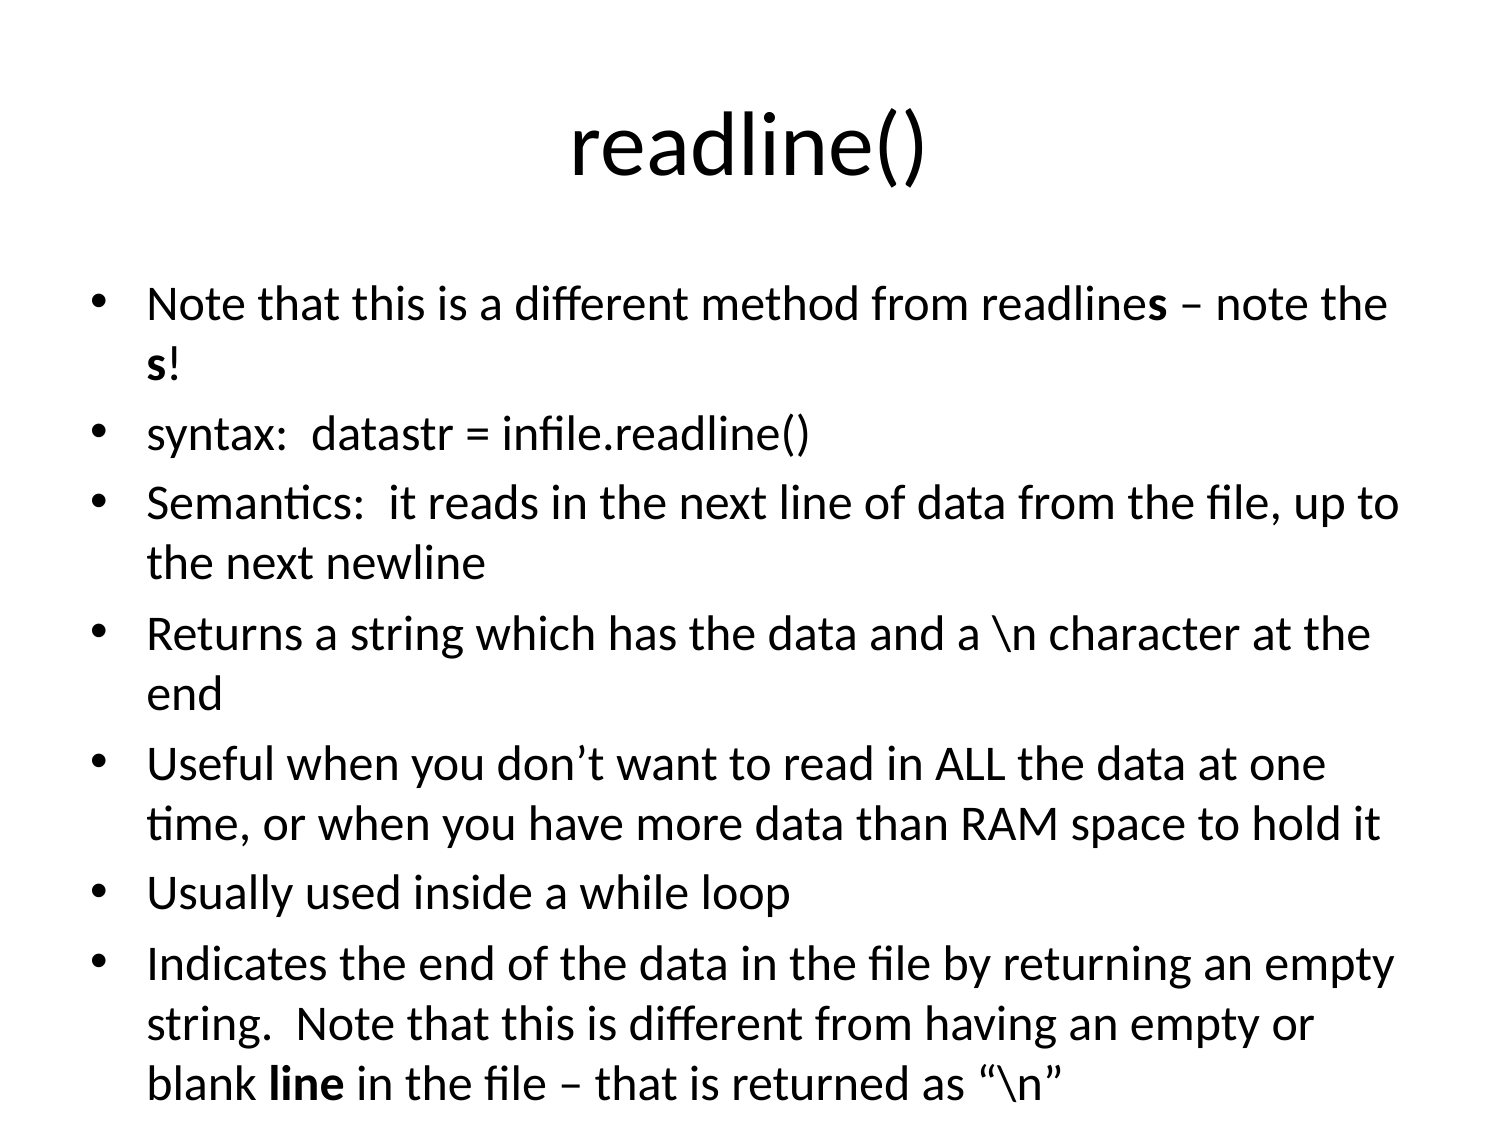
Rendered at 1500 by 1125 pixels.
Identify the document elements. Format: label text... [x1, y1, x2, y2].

list Note that this is a different method from readlines – note the s! syntax: datastr = infile.readline() Semantics: it reads in the next line of data from the file, up to the next newline Returns a string which has the data and a \n character at the end Useful when you don’t want to read in ALL the data at one time, or when you have more data than RAM space to hold it Usually used inside a while loop Indicates the end of the data in the file by returning an empty string. Note that this is different from having an empty or blank line in the file – that is returned as “\n” [75, 262, 1425, 1005]
title readline() [75, 45, 1425, 233]
